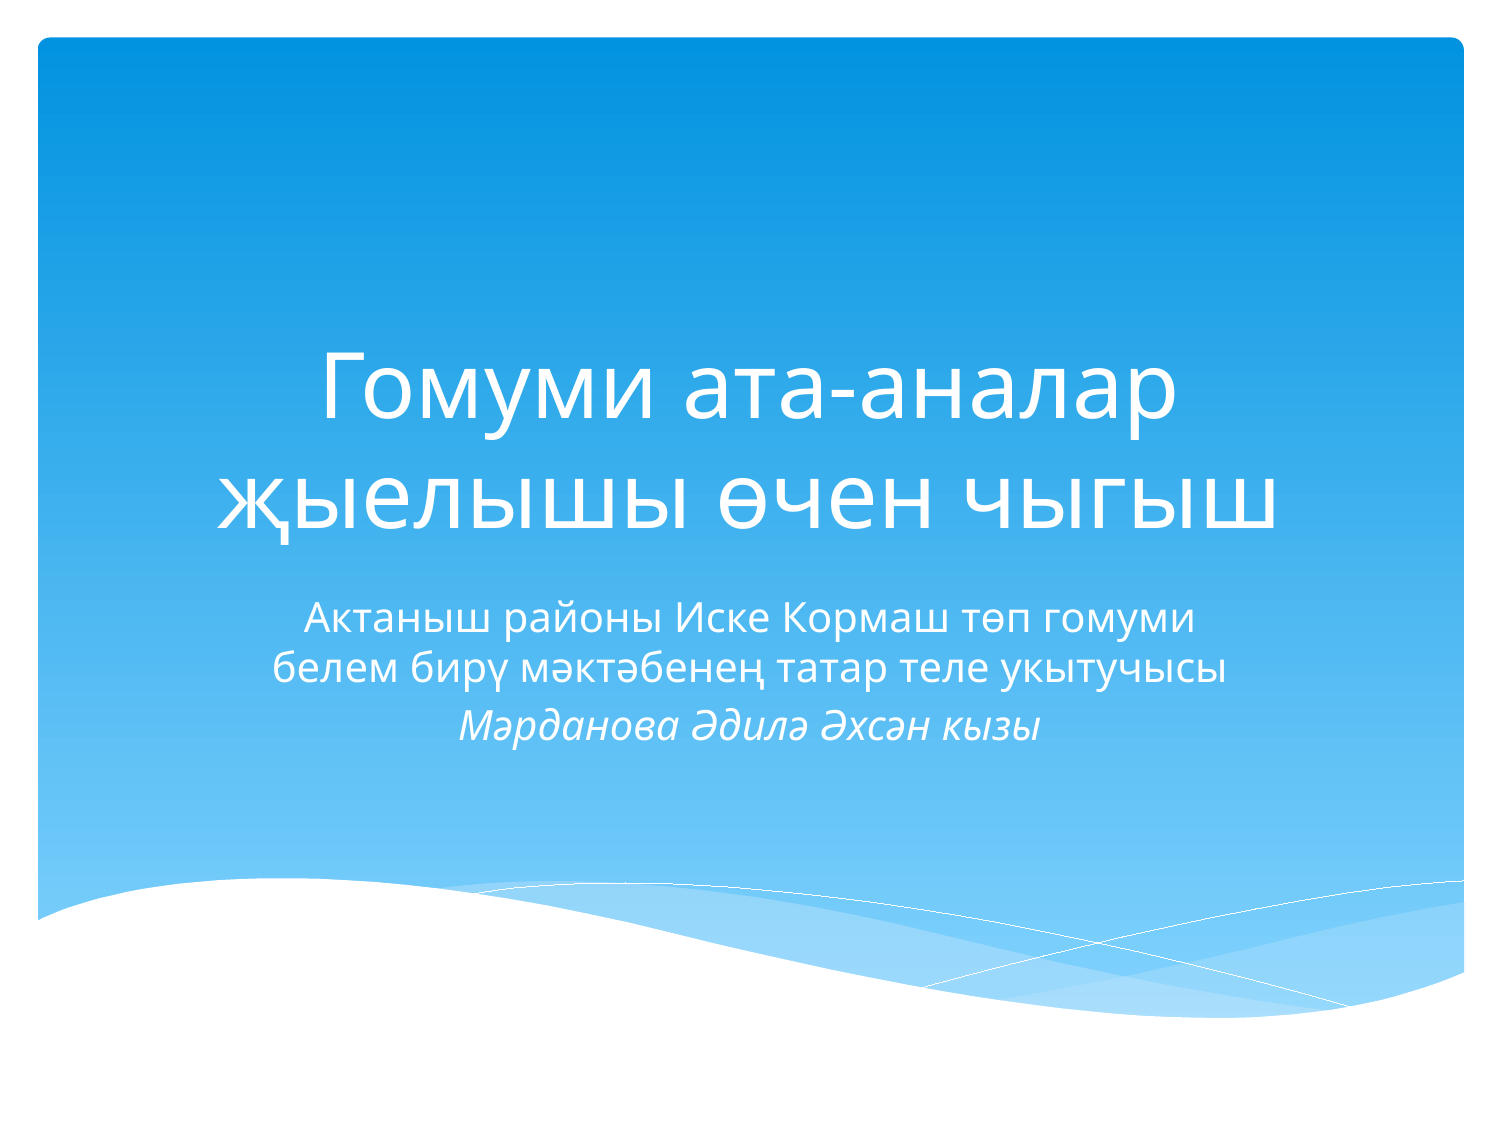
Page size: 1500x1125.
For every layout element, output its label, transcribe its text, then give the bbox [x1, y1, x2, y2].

subtitle Актаныш районы Иске Кормаш төп гомуми белем бирү мәктәбенең татар теле укытучысы Мәрданова Әдилә Әхсән кызы [225, 583, 1275, 825]
title Гомуми ата-аналар җыелышы өчен чыгыш [112, 262, 1388, 555]
